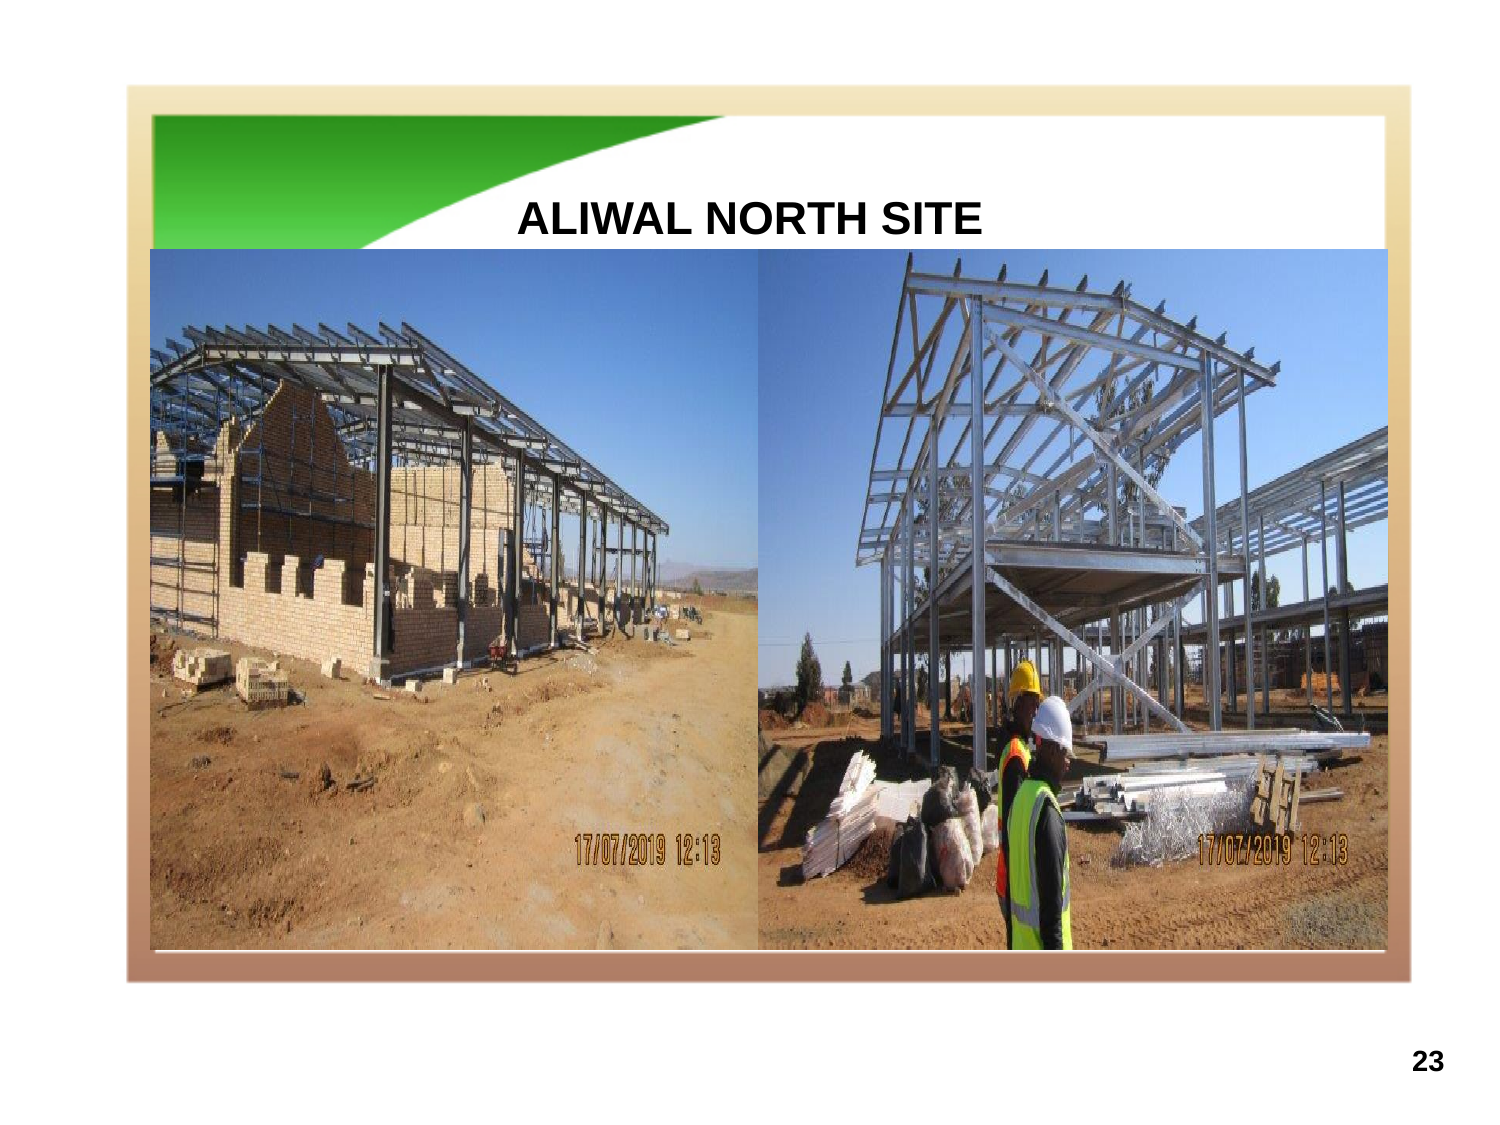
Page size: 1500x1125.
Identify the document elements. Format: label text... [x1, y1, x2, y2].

picture [74, 39, 1460, 1035]
slide_number 23 [1109, 1040, 1460, 1114]
